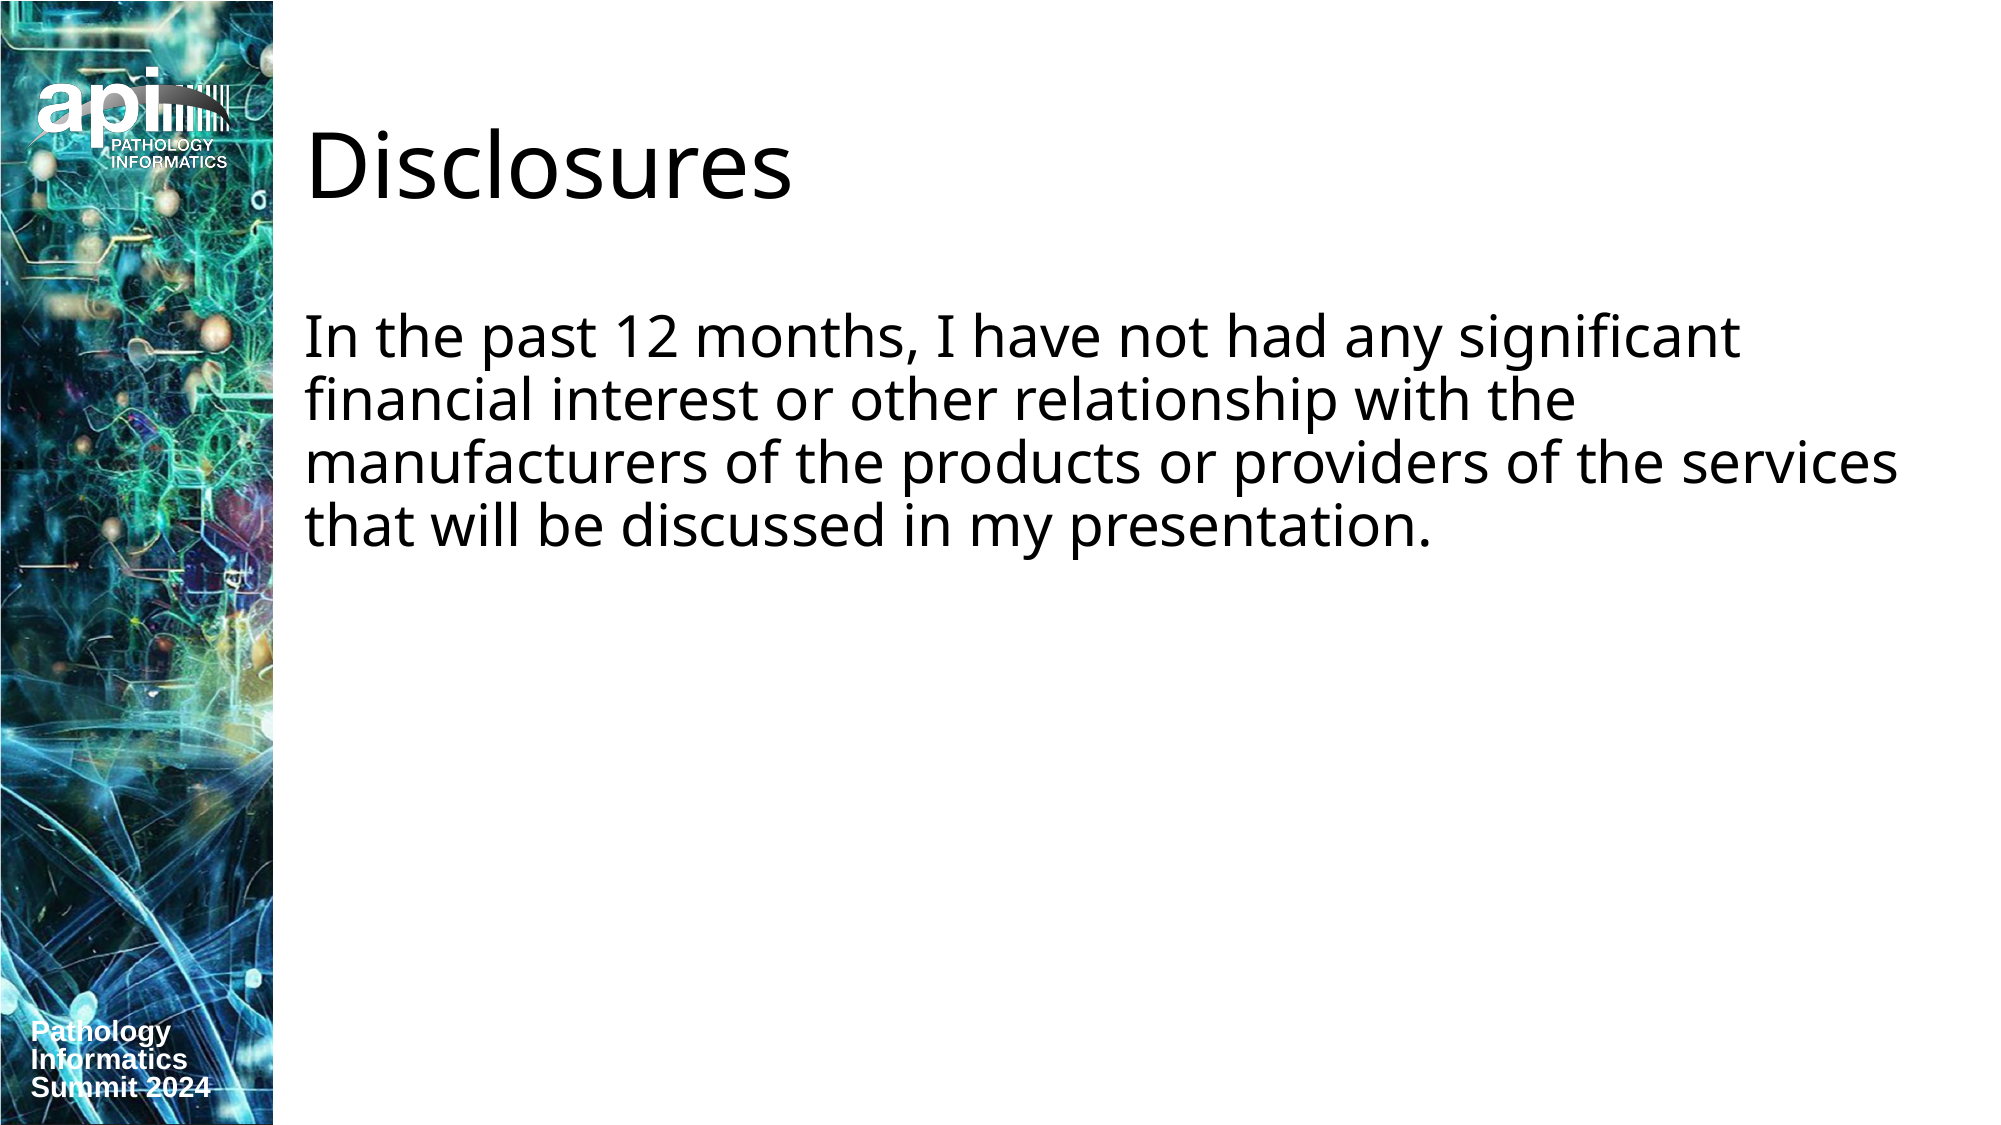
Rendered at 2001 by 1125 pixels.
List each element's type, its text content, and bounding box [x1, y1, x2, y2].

title Disclosures [289, 59, 1940, 278]
list In the past 12 months, I have not had any significant financial interest or other relationship with the manufacturers of the products or providers of the services that will be discussed in my presentation. [289, 299, 1940, 1014]
picture [1, 2, 273, 1124]
